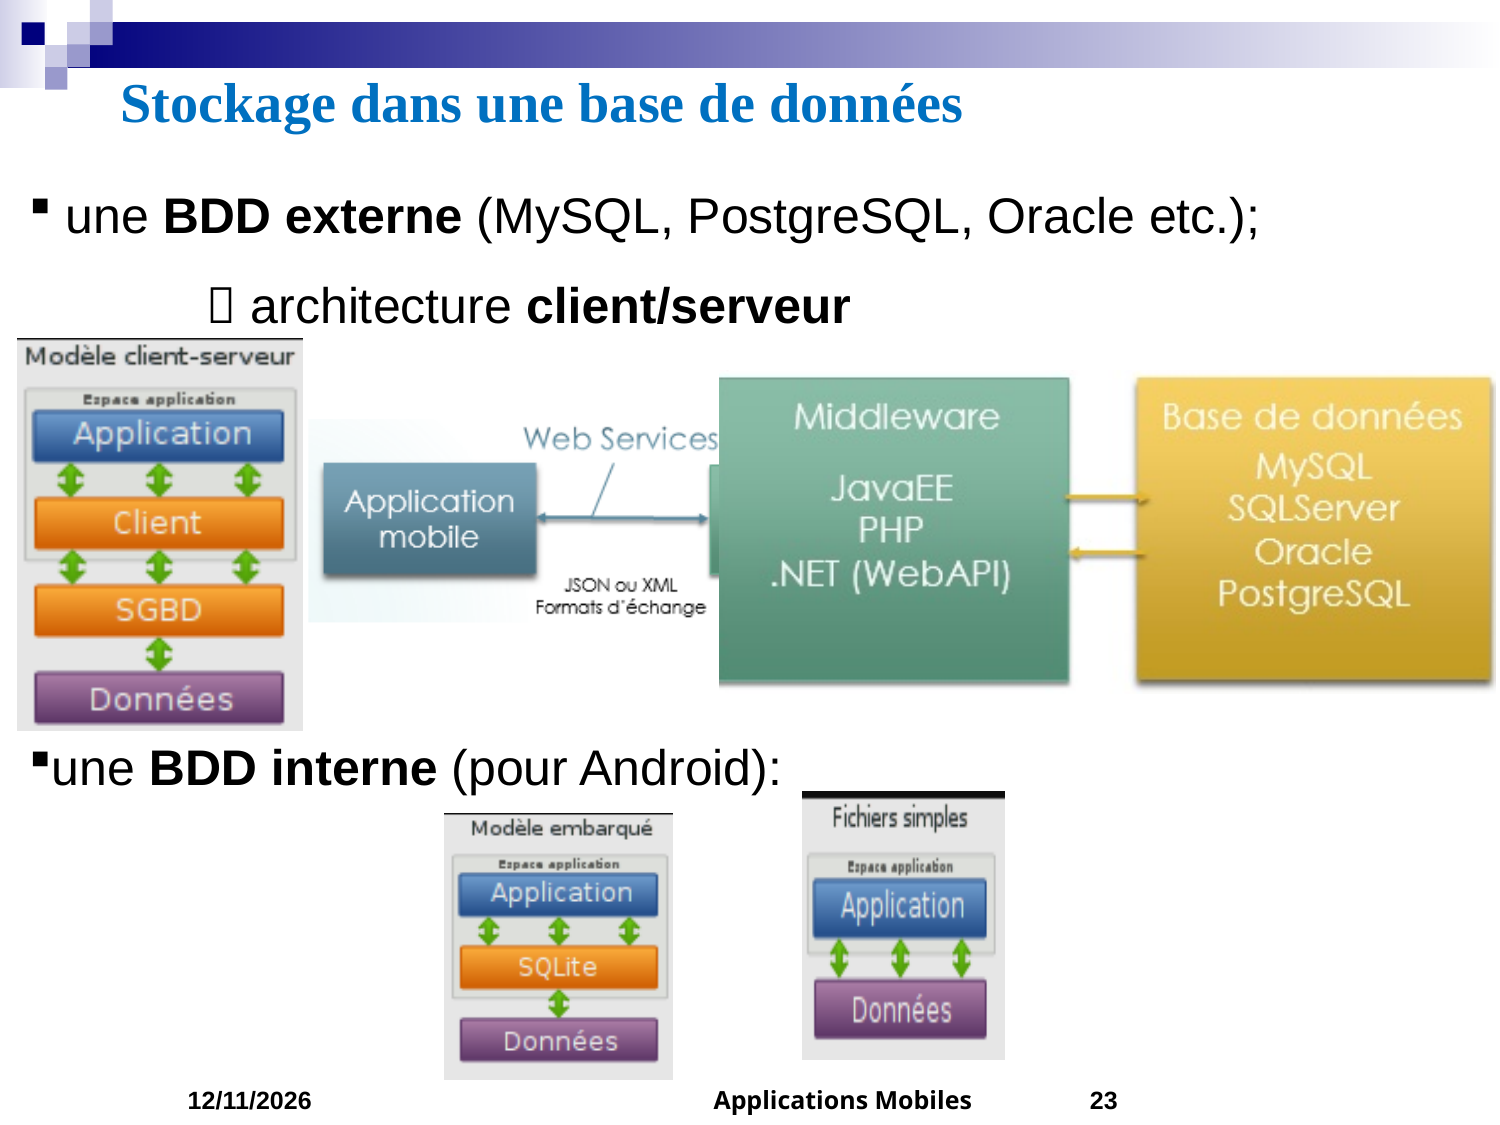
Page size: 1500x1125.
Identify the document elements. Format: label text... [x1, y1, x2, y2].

text_box une BDD externe (MySQL, PostgreSQL, Oracle etc.);  architecture client/serveur une BDD interne (pour Android): [0, 175, 1500, 863]
slide_number 23 [1074, 1043, 1426, 1123]
picture [802, 790, 1005, 1061]
footer Applications Mobiles [512, 1043, 988, 1123]
picture [306, 370, 1496, 694]
title Stockage dans une base de données [105, 23, 1500, 175]
picture [17, 337, 304, 731]
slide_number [74, 1043, 426, 1123]
picture [443, 813, 673, 1080]
